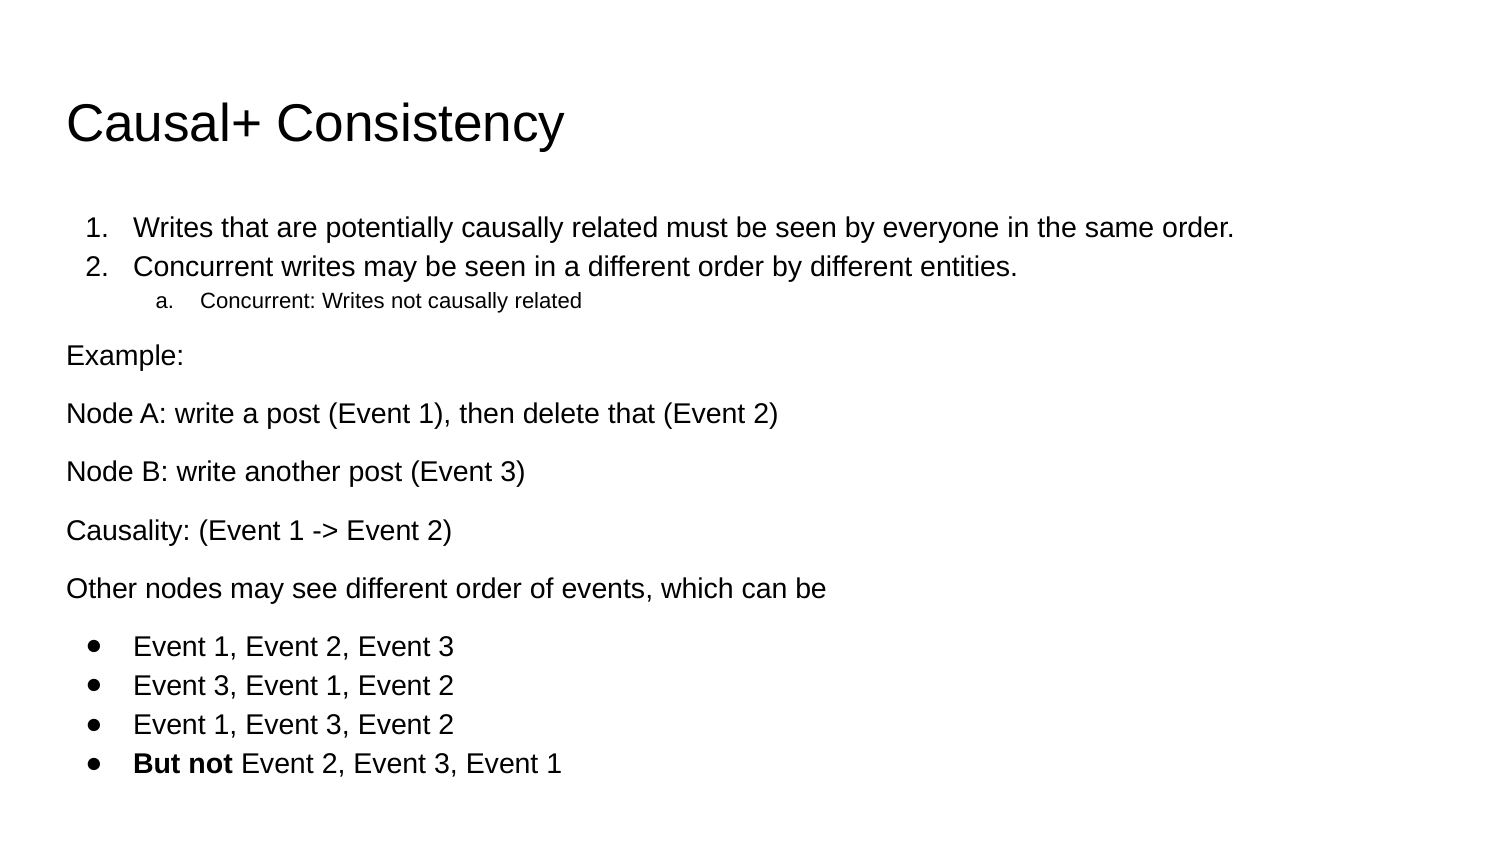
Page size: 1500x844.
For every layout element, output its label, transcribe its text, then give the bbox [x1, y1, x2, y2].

title Causal+ Consistency [51, 72, 1449, 167]
list Writes that are potentially causally related must be seen by everyone in the same order. Concurrent writes may be seen in a different order by different entities. Concurrent: Writes not causally related Example: Node A: write a post (Event 1), then delete that (Event 2) Node B: write another post (Event 3) Causality: (Event 1 -> Event 2) Other nodes may see different order of events, which can be Event 1, Event 2, Event 3 Event 3, Event 1, Event 2 Event 1, Event 3, Event 2 But not Event 2, Event 3, Event 1 [51, 189, 1449, 802]
